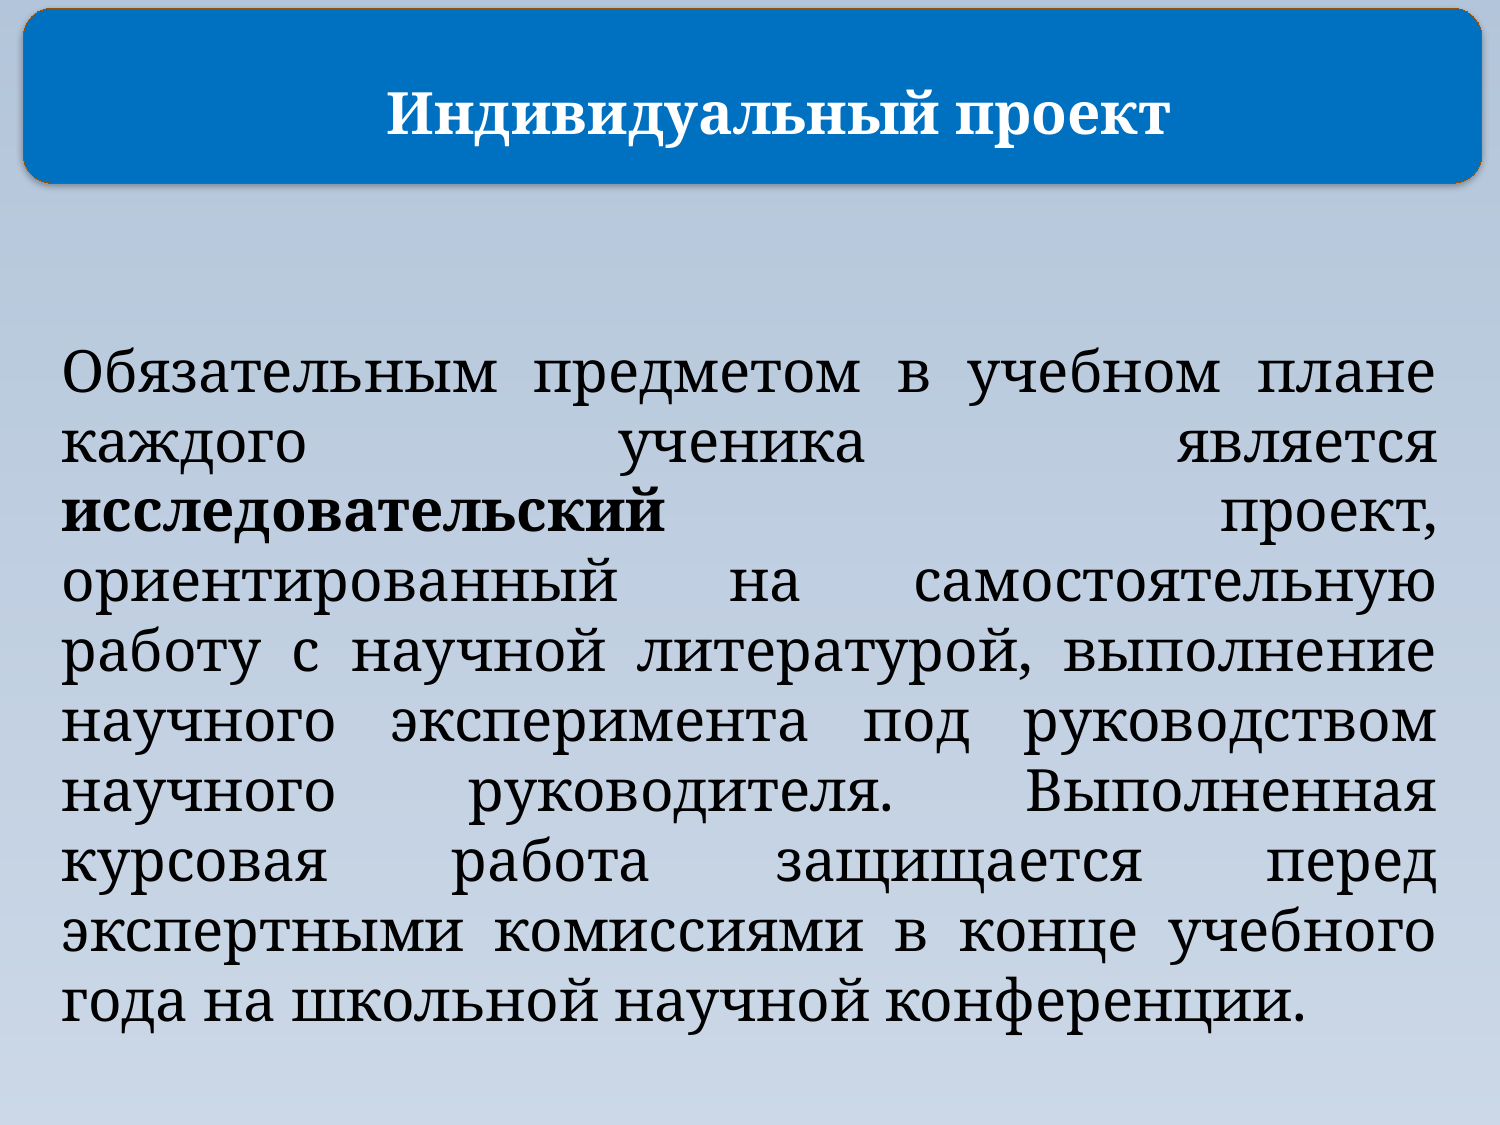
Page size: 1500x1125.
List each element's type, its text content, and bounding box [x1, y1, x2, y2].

text_box Индивидуальный проект [105, 68, 1453, 154]
text_box [23, 8, 1482, 184]
text_box Обязательным предметом в учебном плане каждого ученика является исследовательский проект, ориентированный на самостоятельную работу с научной литературой, выполнение научного эксперимента под руководством научного руководителя. Выполненная курсовая работа защищается перед экспертными комиссиями в конце учебного года на школьной научной конференции. [46, 326, 1453, 1125]
